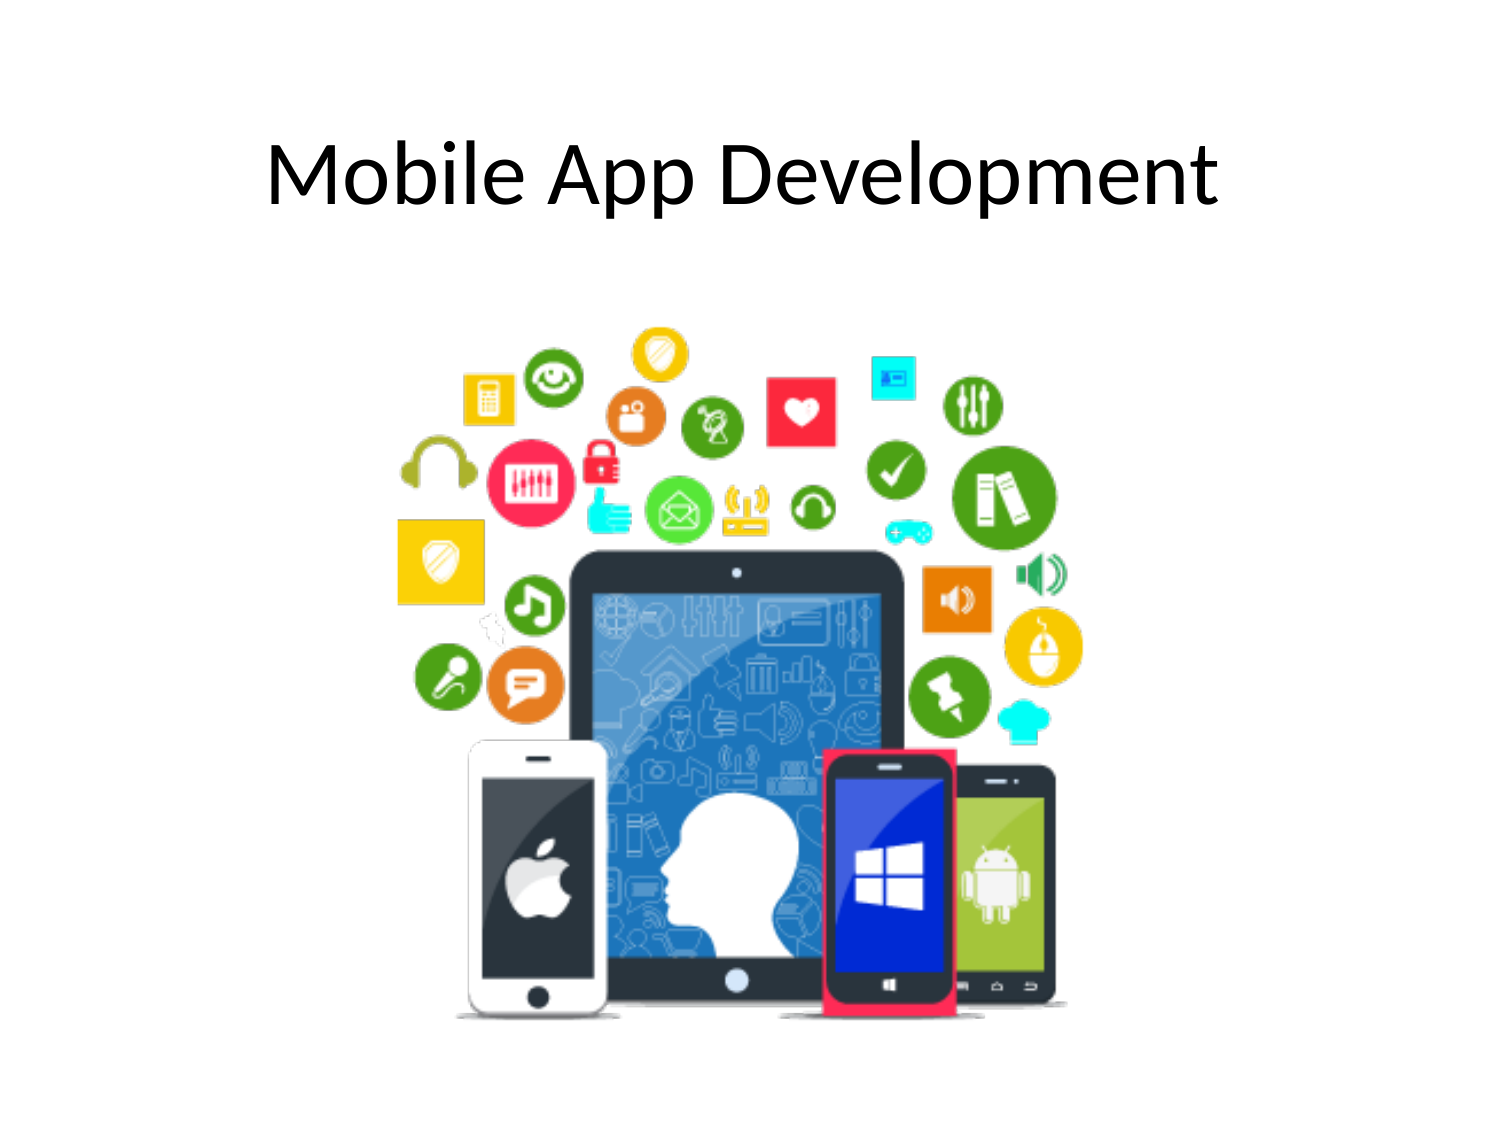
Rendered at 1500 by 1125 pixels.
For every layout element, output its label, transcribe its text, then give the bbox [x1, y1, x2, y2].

picture [374, 316, 1110, 1028]
title Mobile App Development [105, 46, 1381, 288]
